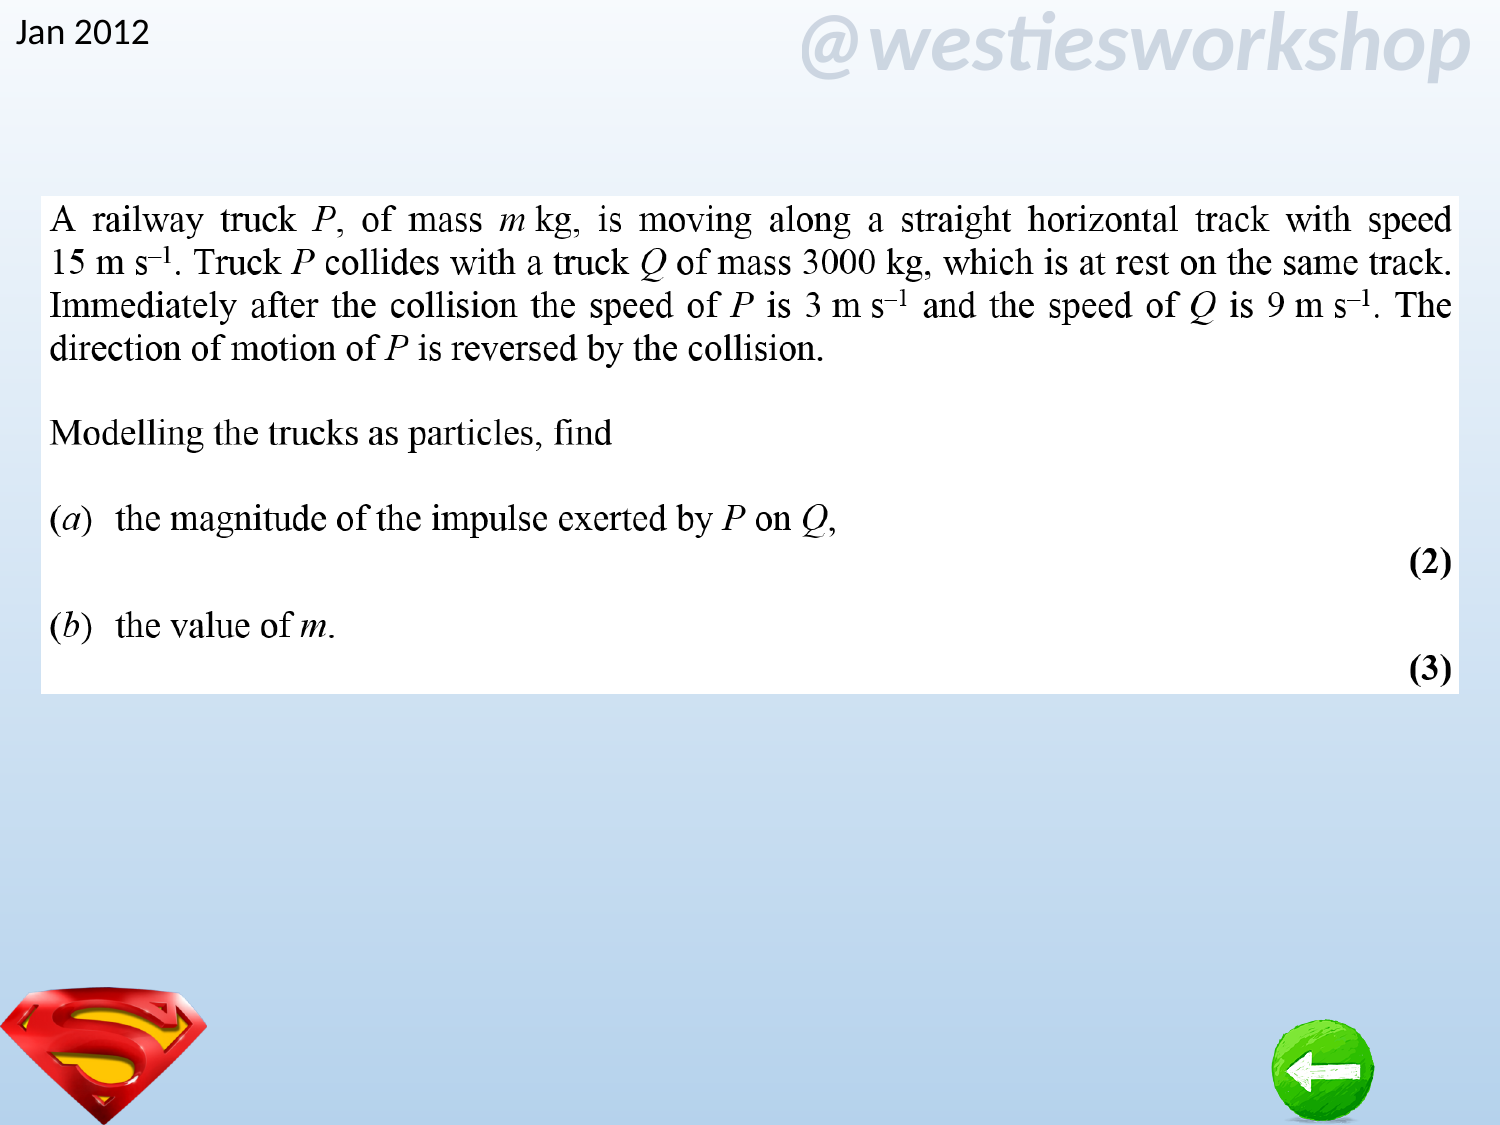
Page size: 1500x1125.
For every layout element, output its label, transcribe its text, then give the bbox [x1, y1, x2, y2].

picture [0, 987, 207, 1125]
text_box Jan 2012 [1, 0, 165, 60]
picture [1269, 1019, 1376, 1125]
picture [41, 196, 1459, 694]
